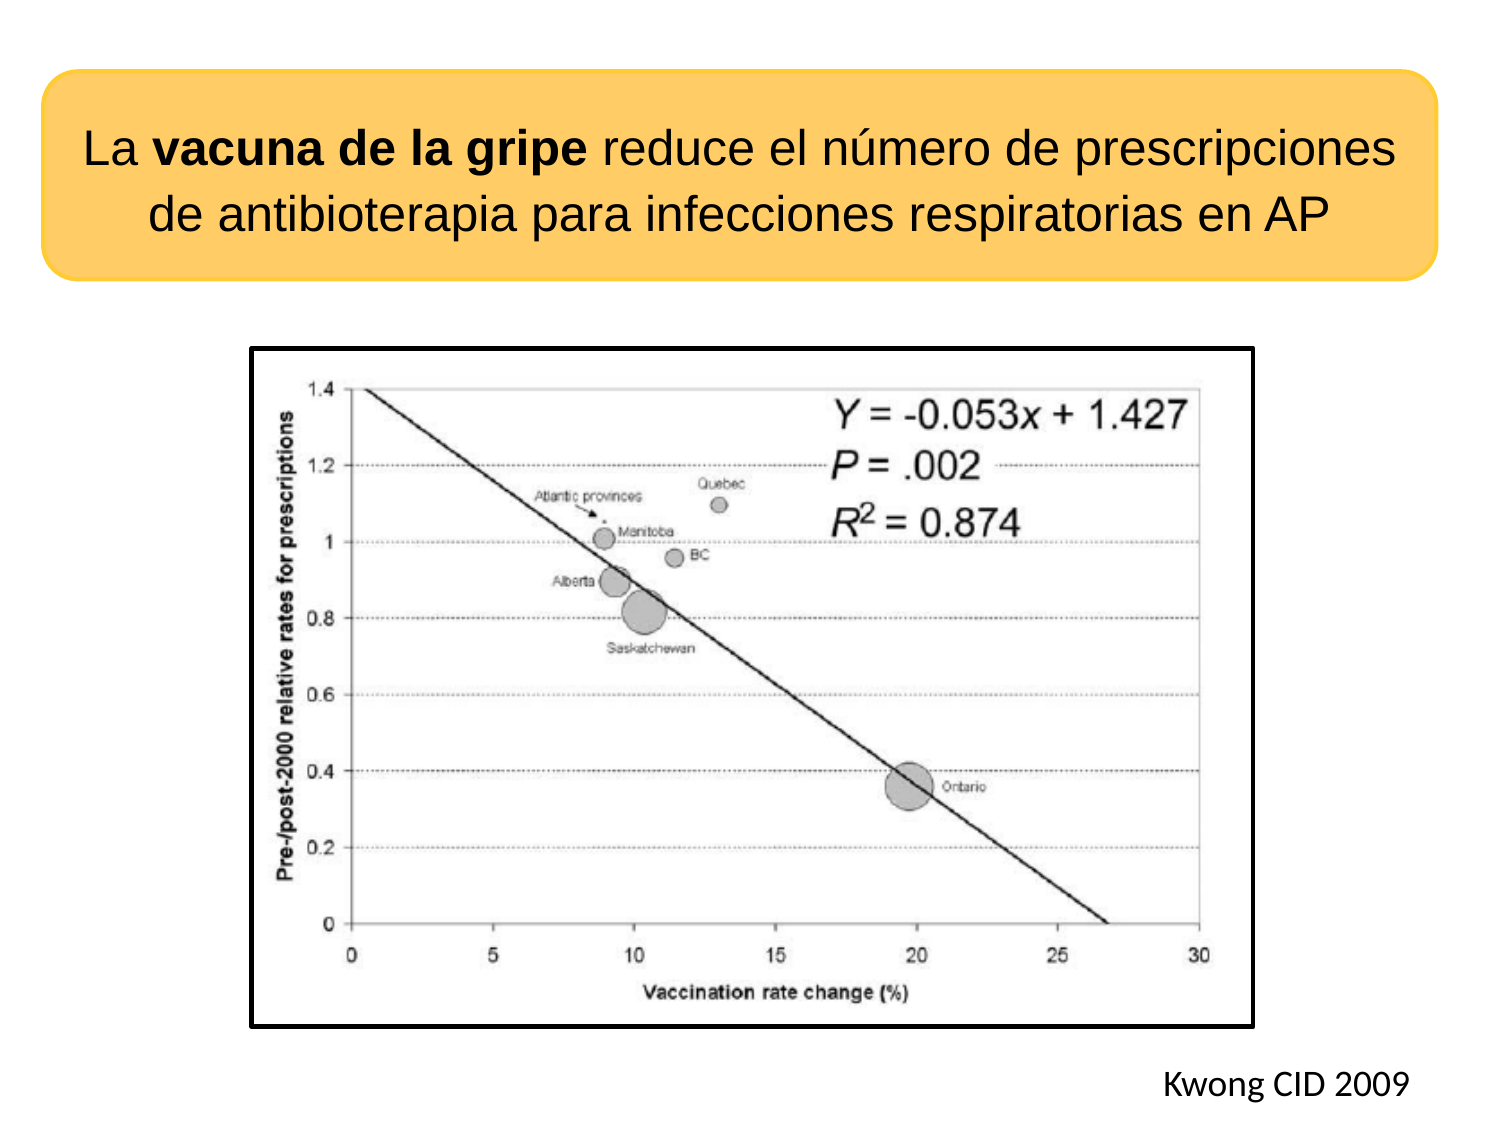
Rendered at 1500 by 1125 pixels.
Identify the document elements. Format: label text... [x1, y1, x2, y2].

text_box La vacuna de la gripe reduce el número de prescripciones de antibioterapia para infecciones respiratorias en AP [41, 69, 1439, 282]
picture [253, 350, 1251, 1025]
text_box Kwong CID 2009 [1078, 1051, 1425, 1112]
